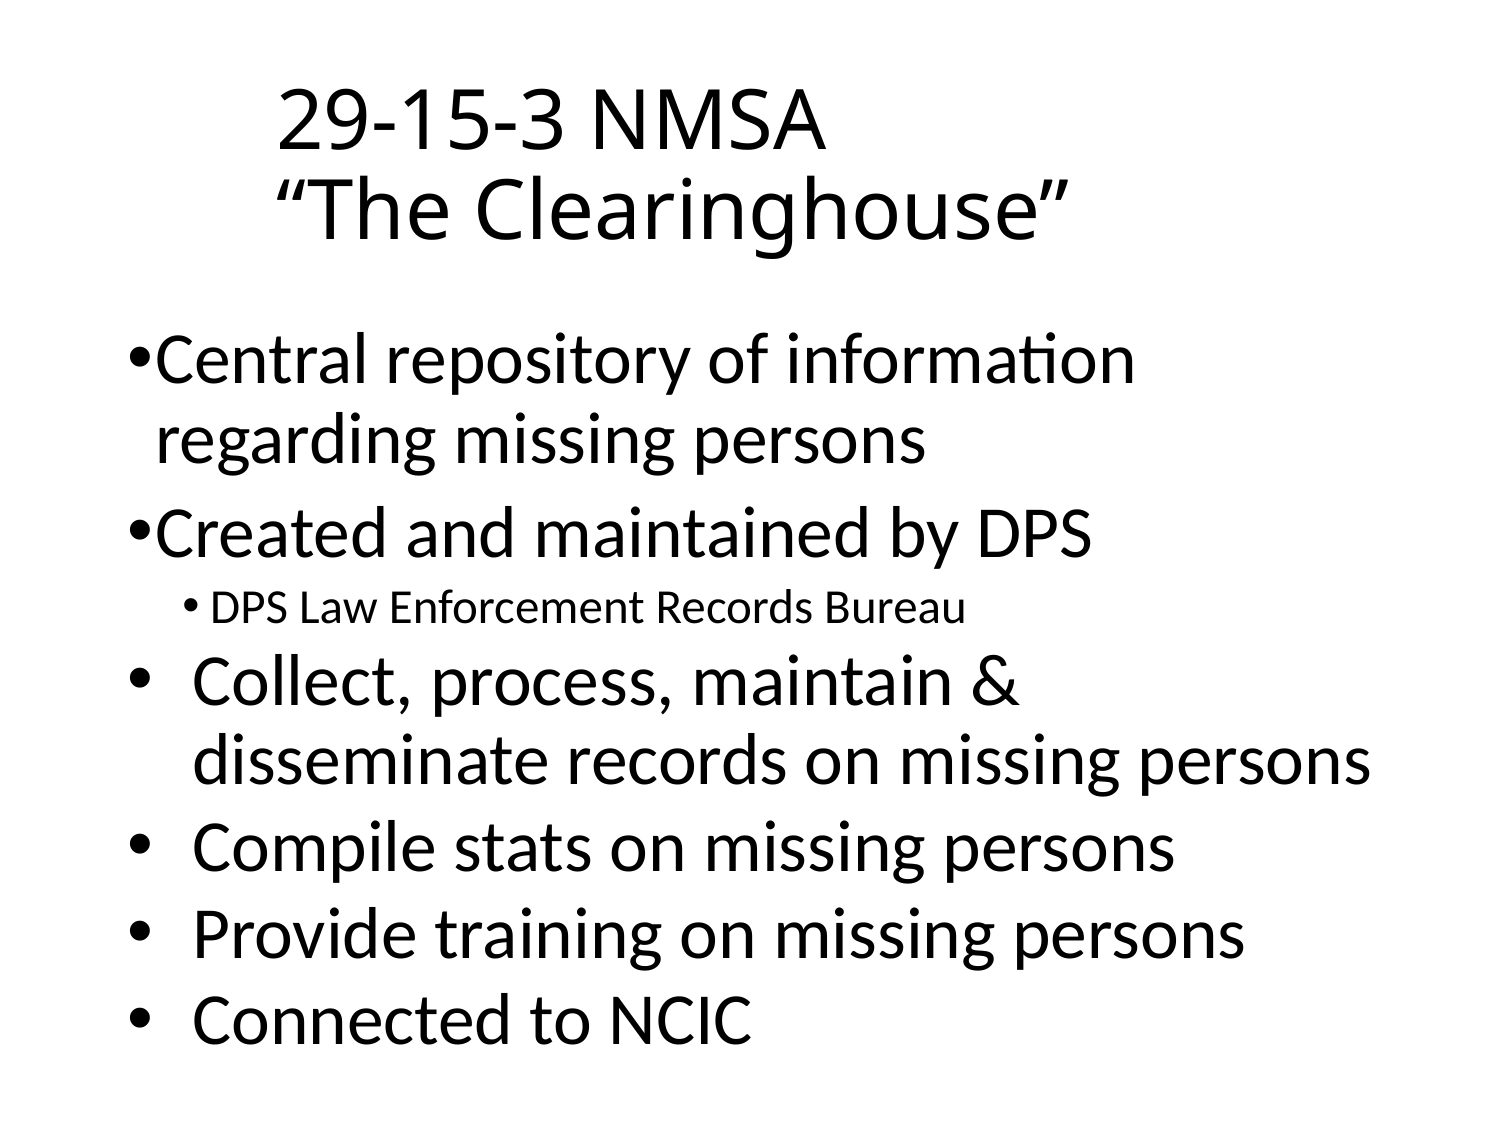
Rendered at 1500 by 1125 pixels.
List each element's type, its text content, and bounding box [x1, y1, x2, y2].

list Central repository of information regarding missing persons Created and maintained by DPS DPS Law Enforcement Records Bureau Collect, process, maintain & disseminate records on missing persons Compile stats on missing persons Provide training on missing persons Connected to NCIC [112, 313, 1400, 1100]
title 29-15-3 NMSA “The Clearinghouse” [261, 62, 1398, 273]
